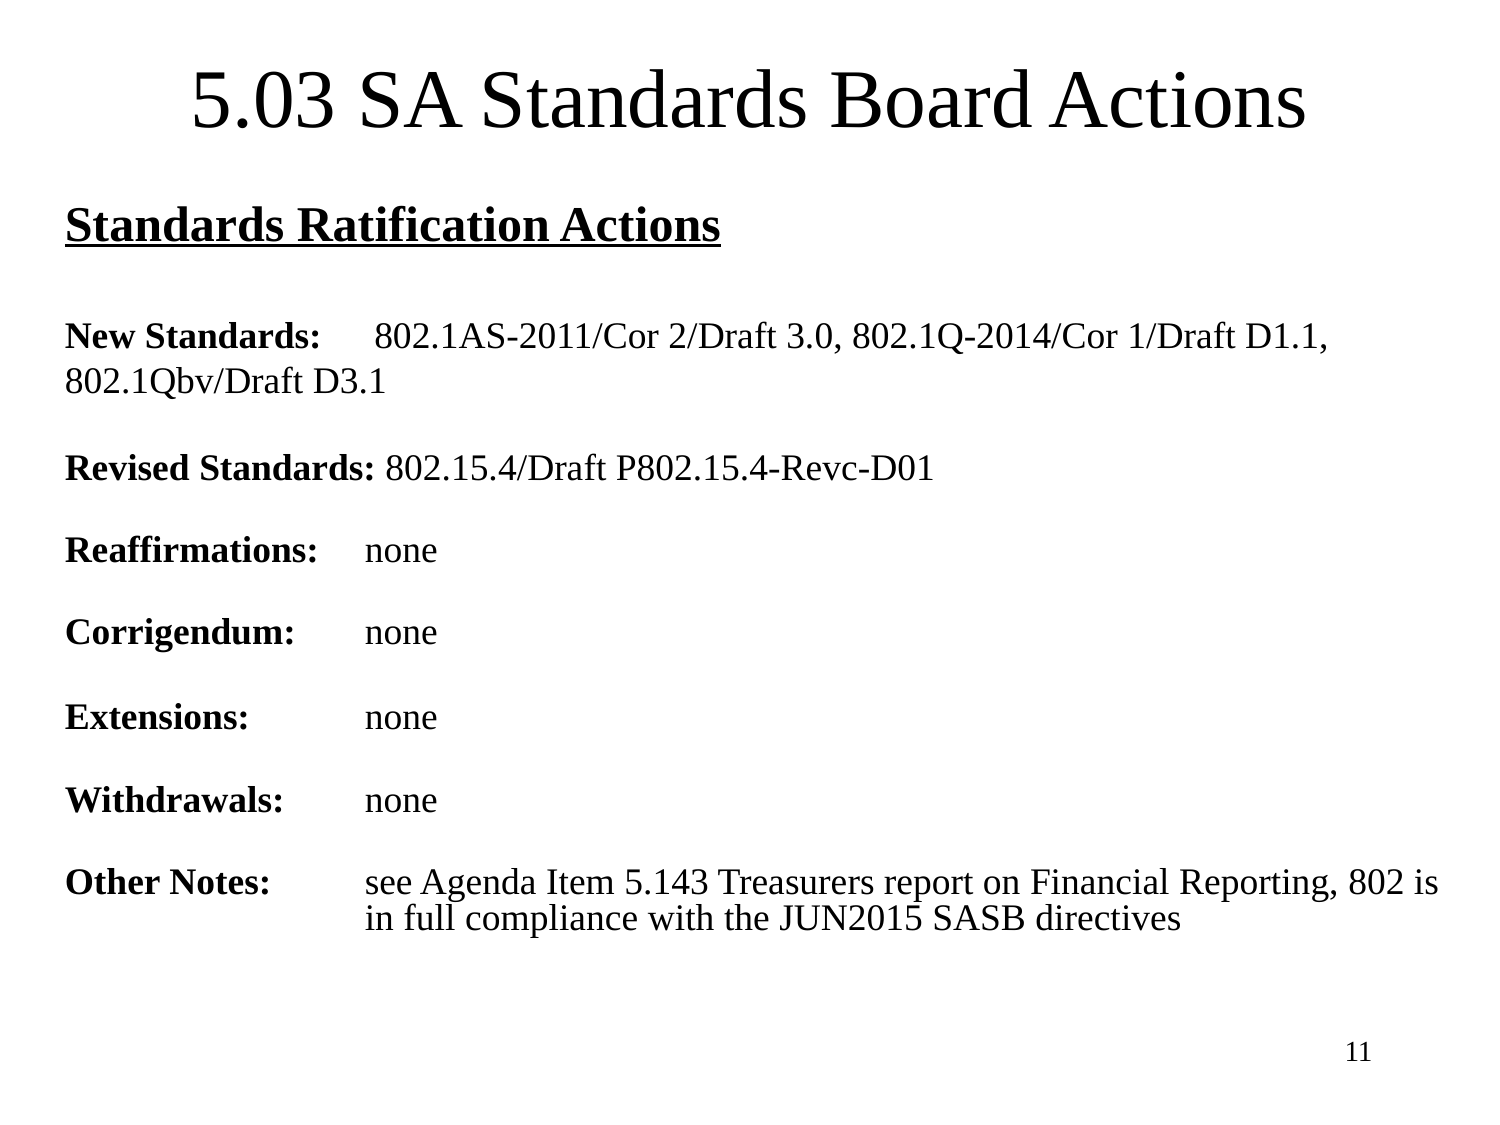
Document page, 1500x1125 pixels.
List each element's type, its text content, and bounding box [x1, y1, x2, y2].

text_box Standards Ratification Actions New Standards: 802.1AS-2011/Cor 2/Draft 3.0, 802.1Q-2014/Cor 1/Draft D1.1, 802.1Qbv/Draft D3.1 Revised Standards: 802.15.4/Draft P802.15.4-Revc-D01 Reaffirmations: none Corrigendum: none Extensions: none Withdrawals: none Other Notes: see Agenda Item 5.143 Treasurers report on Financial Reporting, 802 is in full compliance with the JUN2015 SASB directives [49, 188, 1463, 986]
slide_number 11 [1074, 1024, 1388, 1101]
title 5.03 SA Standards Board Actions [0, 0, 1500, 188]
